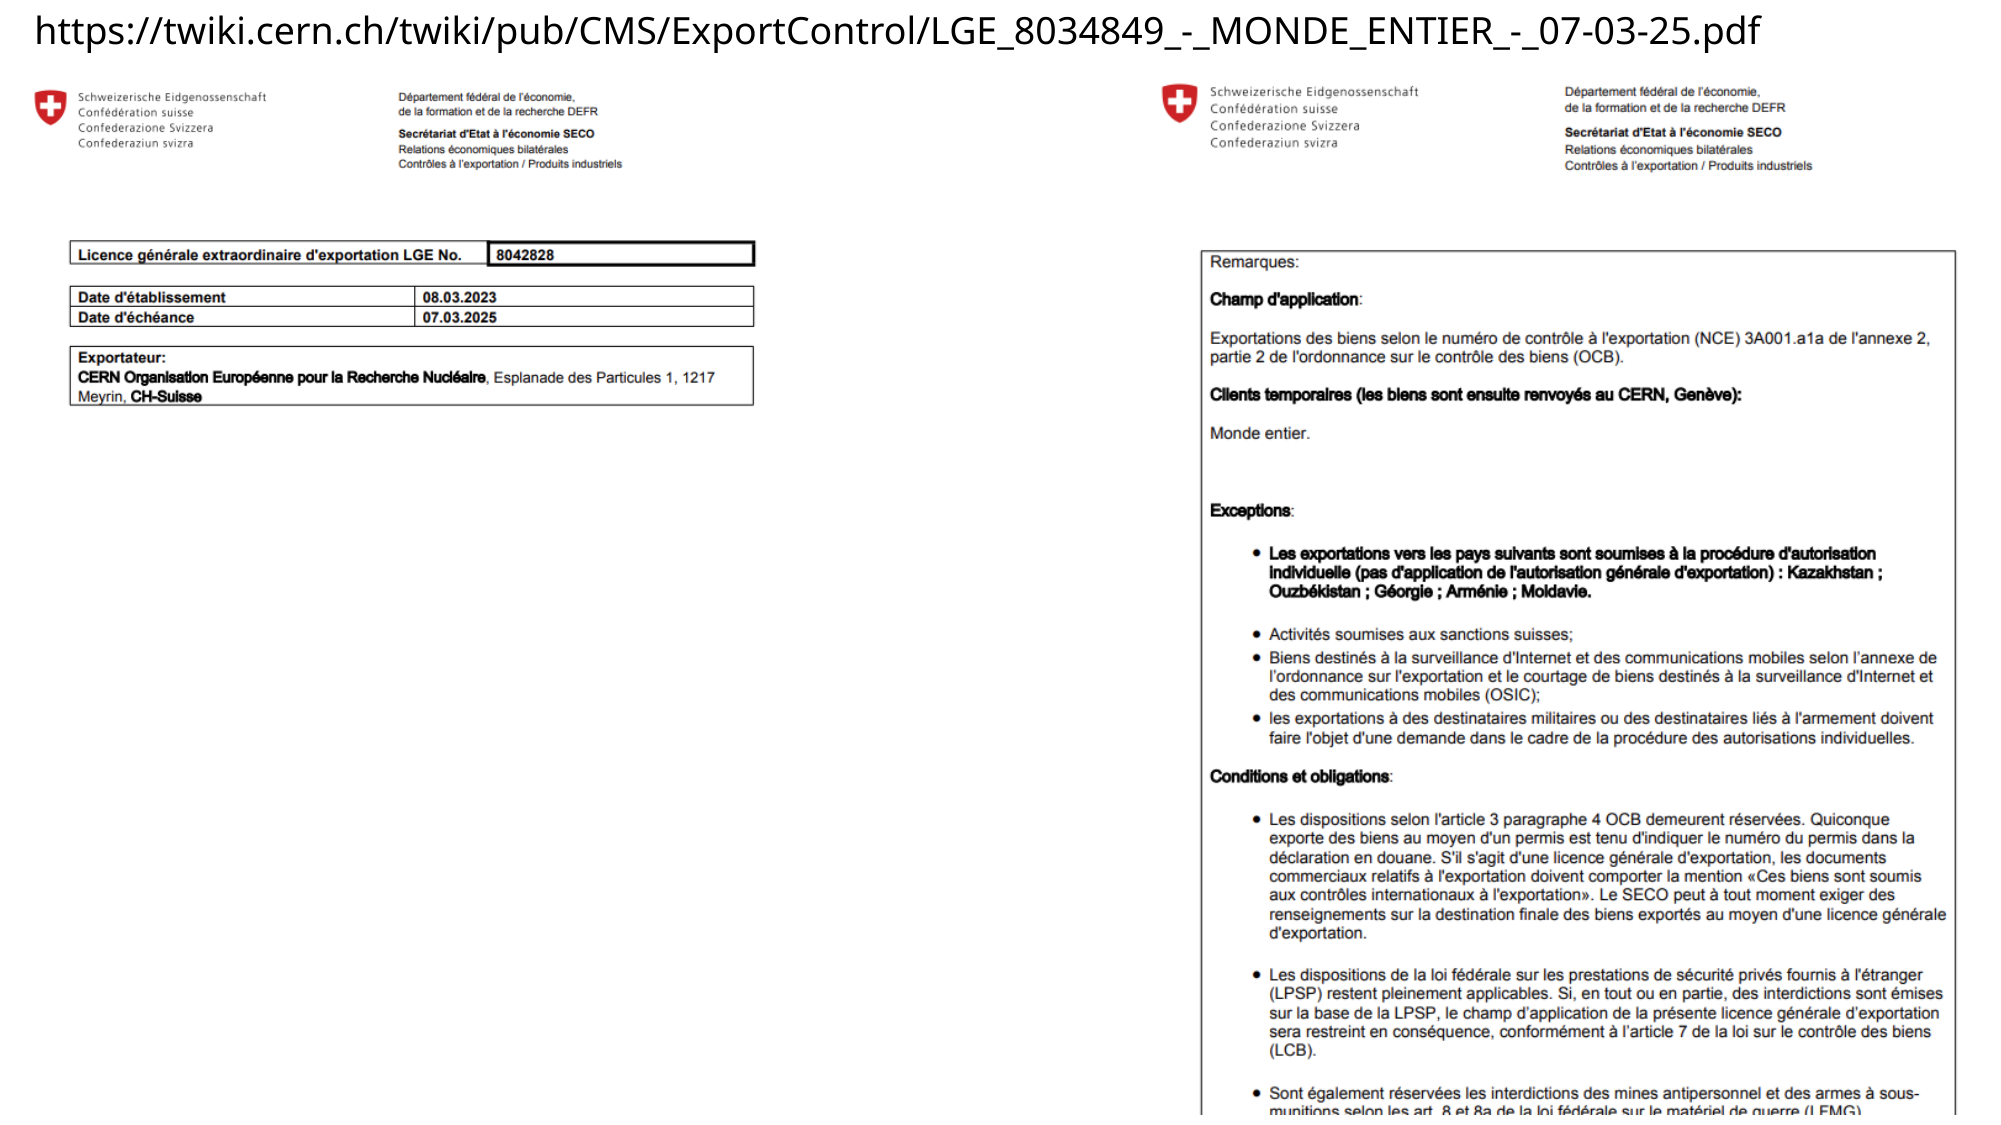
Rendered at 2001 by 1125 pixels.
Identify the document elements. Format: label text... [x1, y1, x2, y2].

text_box https://twiki.cern.ch/twiki/pub/CMS/ExportControl/LGE_8034849_-_MONDE_ENTIER_-_07-03-25.pdf [19, 0, 1888, 60]
picture [18, 60, 772, 437]
picture [1147, 75, 1981, 1116]
